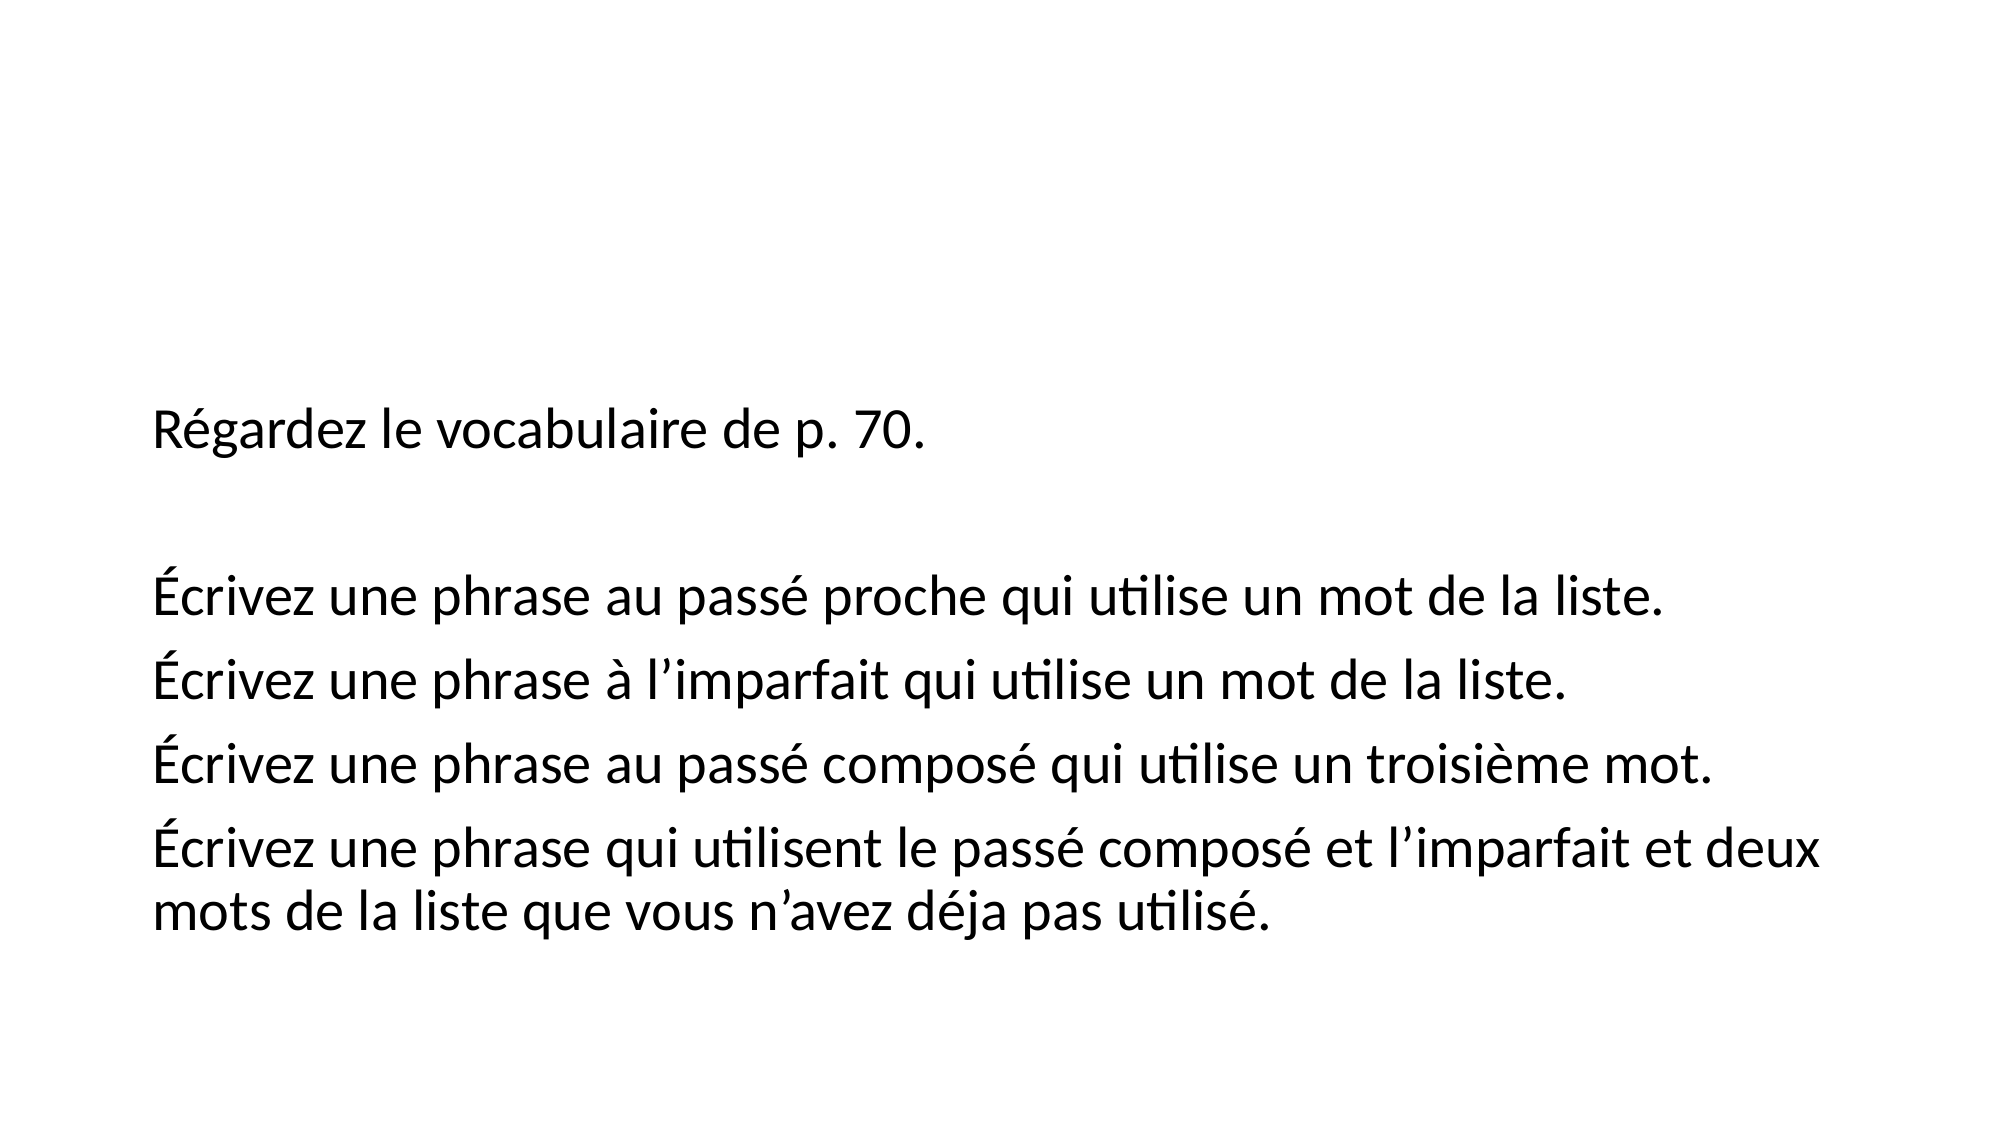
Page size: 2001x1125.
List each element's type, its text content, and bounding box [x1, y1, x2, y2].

list Régardez le vocabulaire de p. 70. Écrivez une phrase au passé proche qui utilise un mot de la liste. Écrivez une phrase à l’imparfait qui utilise un mot de la liste. Écrivez une phrase au passé composé qui utilise un troisième mot. Écrivez une phrase qui utilisent le passé composé et l’imparfait et deux mots de la liste que vous n’avez déja pas utilisé. [137, 299, 1863, 1014]
